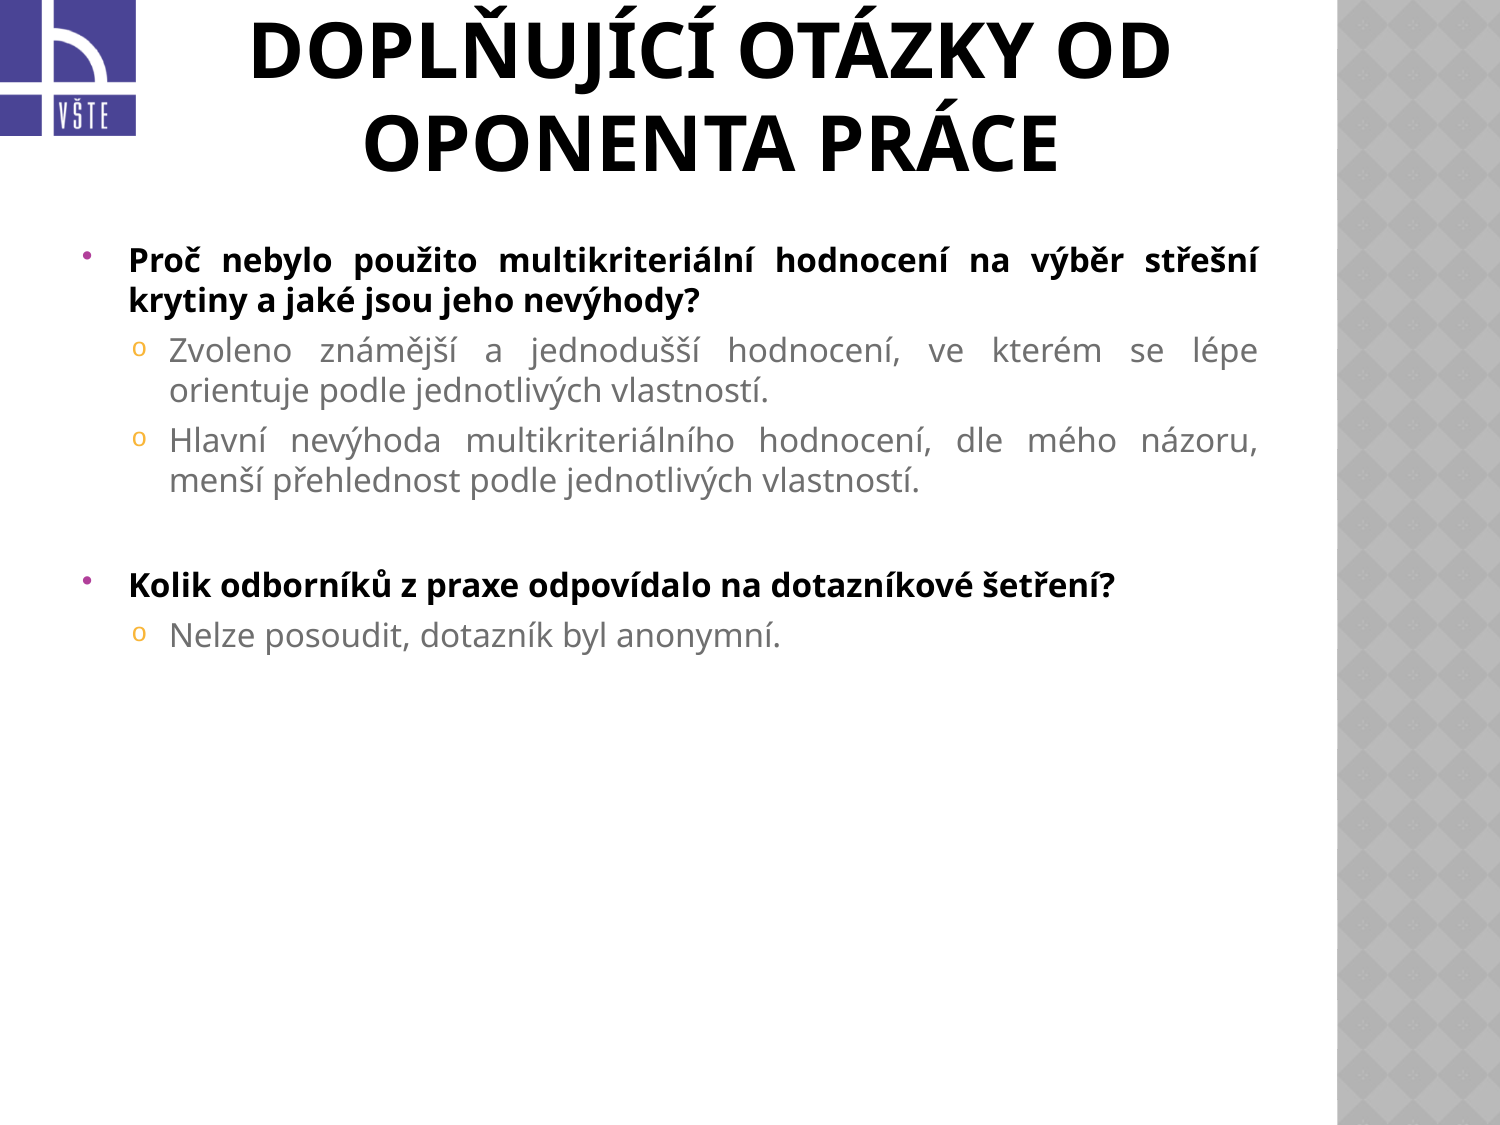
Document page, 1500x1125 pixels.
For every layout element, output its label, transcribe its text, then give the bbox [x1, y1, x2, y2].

list Proč nebylo použito multikriteriální hodnocení na výběr střešní krytiny a jaké jsou jeho nevýhody? Zvoleno známější a jednodušší hodnocení, ve kterém se lépe orientuje podle jednotlivých vlastností. Hlavní nevýhoda multikriteriálního hodnocení, dle mého názoru, menší přehlednost podle jednotlivých vlastností. Kolik odborníků z praxe odpovídalo na dotazníkové šetření? Nelze posoudit, dotazník byl anonymní. [68, 231, 1275, 929]
title Doplňující otázky od oponenta práce [135, 0, 1288, 188]
picture [0, 0, 137, 136]
